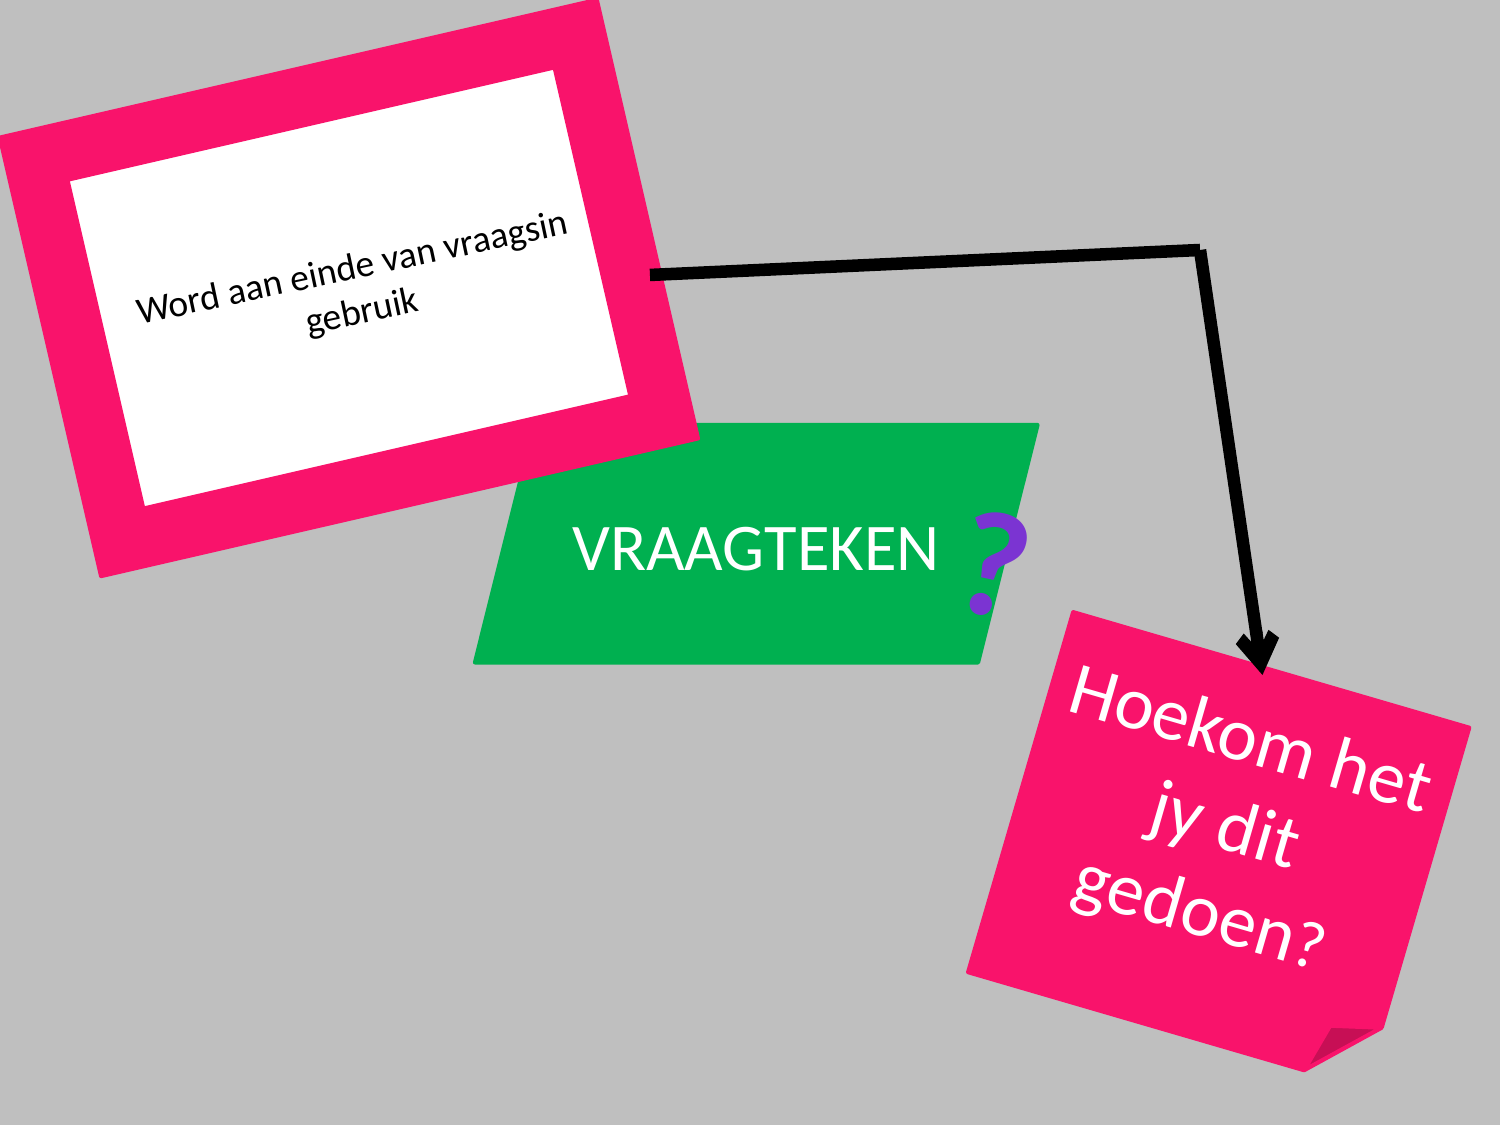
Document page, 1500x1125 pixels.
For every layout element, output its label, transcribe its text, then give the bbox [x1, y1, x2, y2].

text_box ? [925, 450, 1059, 662]
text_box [649, 249, 1201, 276]
text_box [0, 0, 701, 579]
text_box Hoekom het jy dit gedoen? [966, 610, 1472, 1073]
text_box VRAAGTEKEN [472, 422, 1040, 665]
text_box Word aan einde van vraagsin gebruik [71, 71, 627, 505]
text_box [1018, 430, 1444, 494]
